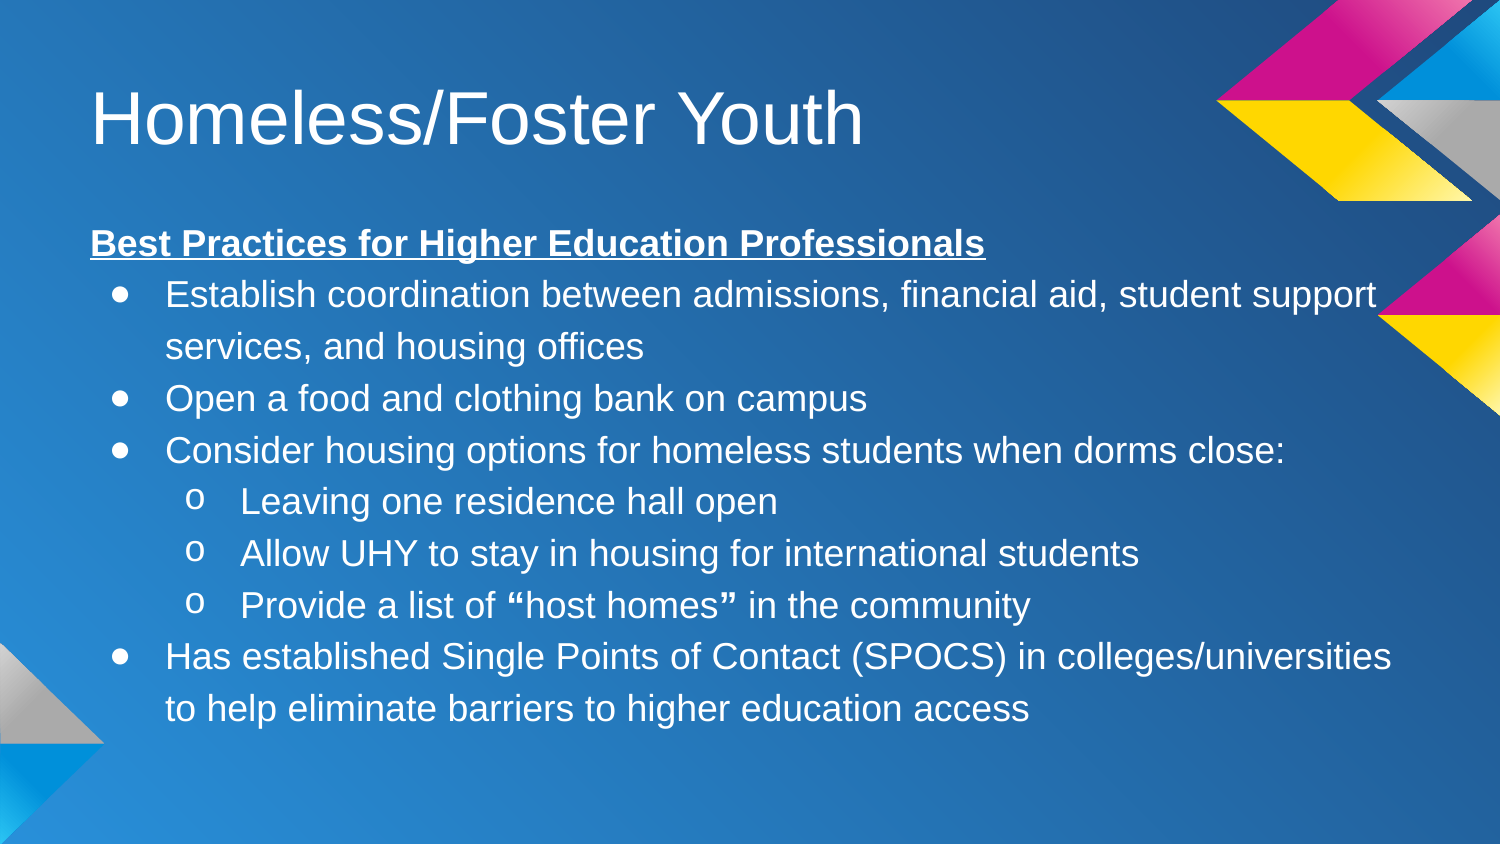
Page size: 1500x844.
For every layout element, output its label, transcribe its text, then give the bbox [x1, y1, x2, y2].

title Homeless/Foster Youth [75, 33, 1204, 175]
list Best Practices for Higher Education Professionals Establish coordination between admissions, financial aid, student support services, and housing offices Open a food and clothing bank on campus Consider housing options for homeless students when dorms close: Leaving one residence hall open Allow UHY to stay in housing for international students Provide a list of “host homes” in the community Has established Single Points of Contact (SPOCS) in colleges/universities to help eliminate barriers to higher education access [75, 196, 1425, 793]
